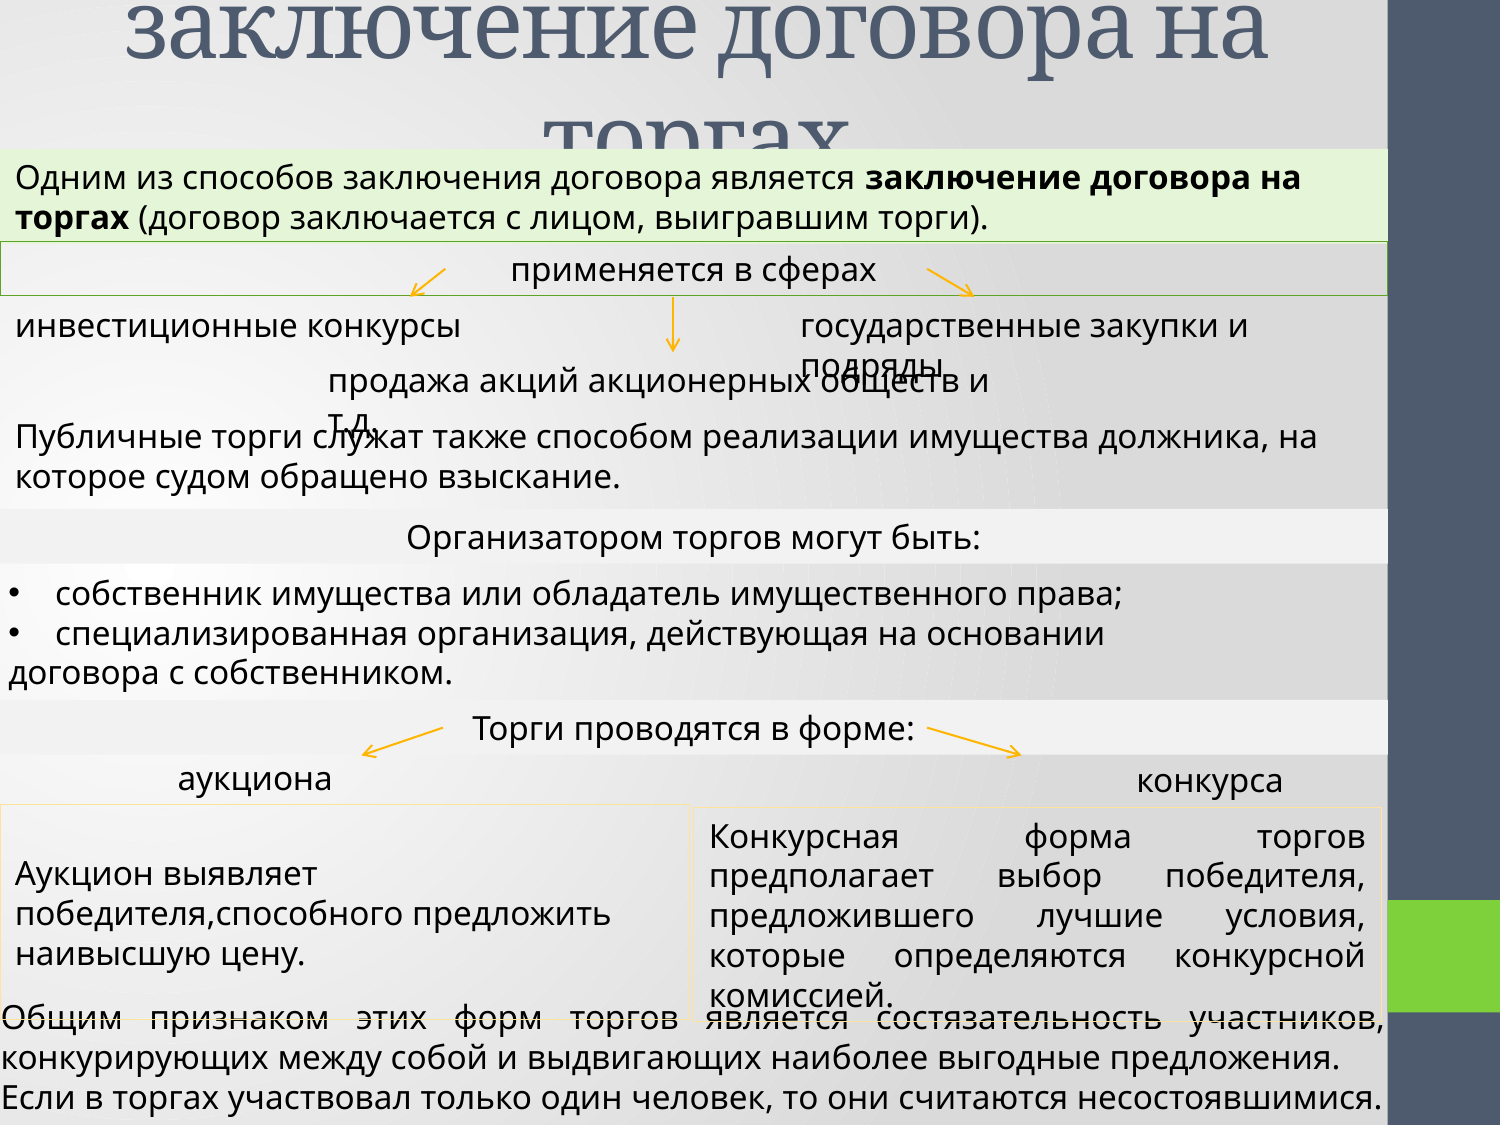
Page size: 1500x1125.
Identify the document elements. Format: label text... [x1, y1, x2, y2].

text_box Аукцион выявляет победителя,способного предложить наивысшую цену. [0, 804, 690, 1020]
title заключение договора на торгах [0, 0, 1397, 172]
text_box Организатором торгов могут быть: [0, 508, 1388, 564]
text_box собственник имущества или обладатель имущественного права; специализированная организация, действующая на основании договора с собственником. [0, 564, 1382, 699]
text_box Конкурсная форма торгов предполагает выбор победителя, предложившего лучшие условия, которые определяются конкурсной комиссией. [693, 807, 1382, 1022]
text_box государственные закупки и подряды [785, 296, 1388, 392]
text_box конкурса [1121, 751, 1299, 807]
text_box продажа акций акционерных обществ и т.д. [312, 352, 1034, 407]
text_box инвестиционные конкурсы [0, 296, 479, 352]
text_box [409, 268, 446, 298]
text_box Торги проводятся в форме: [0, 699, 1388, 755]
text_box Одним из способов заключения договора является заключение договора на торгах (договор заключается с лицом, выигравшим торги). [0, 148, 1388, 241]
text_box применяется в сферах [0, 241, 1388, 296]
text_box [360, 727, 444, 756]
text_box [926, 727, 1023, 756]
text_box Общим признаком этих форм торгов является состязательность участников, конкурирующих между собой и выдвигающих наиболее выгодные предложения. Если в торгах участвовал только один человек, то они считаются несостоявшимися. [0, 988, 1402, 1124]
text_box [926, 268, 975, 298]
text_box Публичные торги служат также способом реализации имущества должника, на которое судом обращено взыскание. [0, 407, 1375, 503]
text_box аукциона [162, 749, 349, 804]
